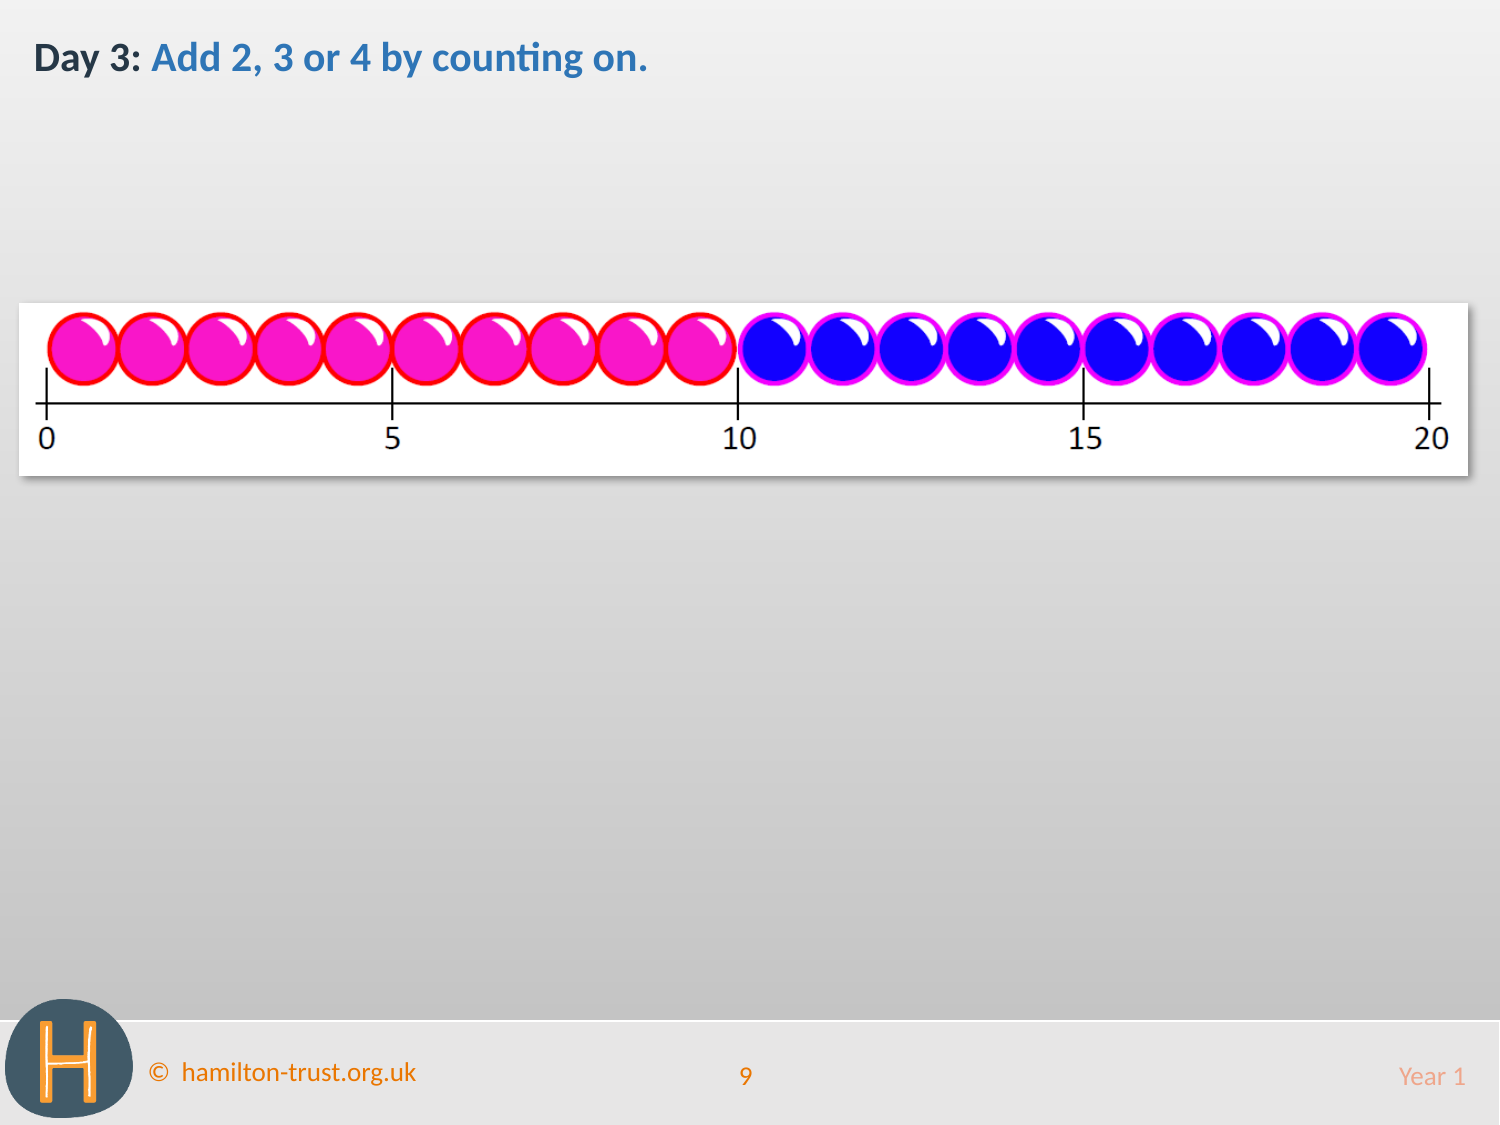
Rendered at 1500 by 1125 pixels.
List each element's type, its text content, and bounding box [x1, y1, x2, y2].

footer Year 1 [870, 1044, 1482, 1105]
picture [19, 303, 1468, 476]
slide_number 9 [686, 1044, 805, 1105]
picture [5, 999, 133, 1118]
text_box Day 3: Add 2, 3 or 4 by counting on. [19, 22, 1485, 88]
